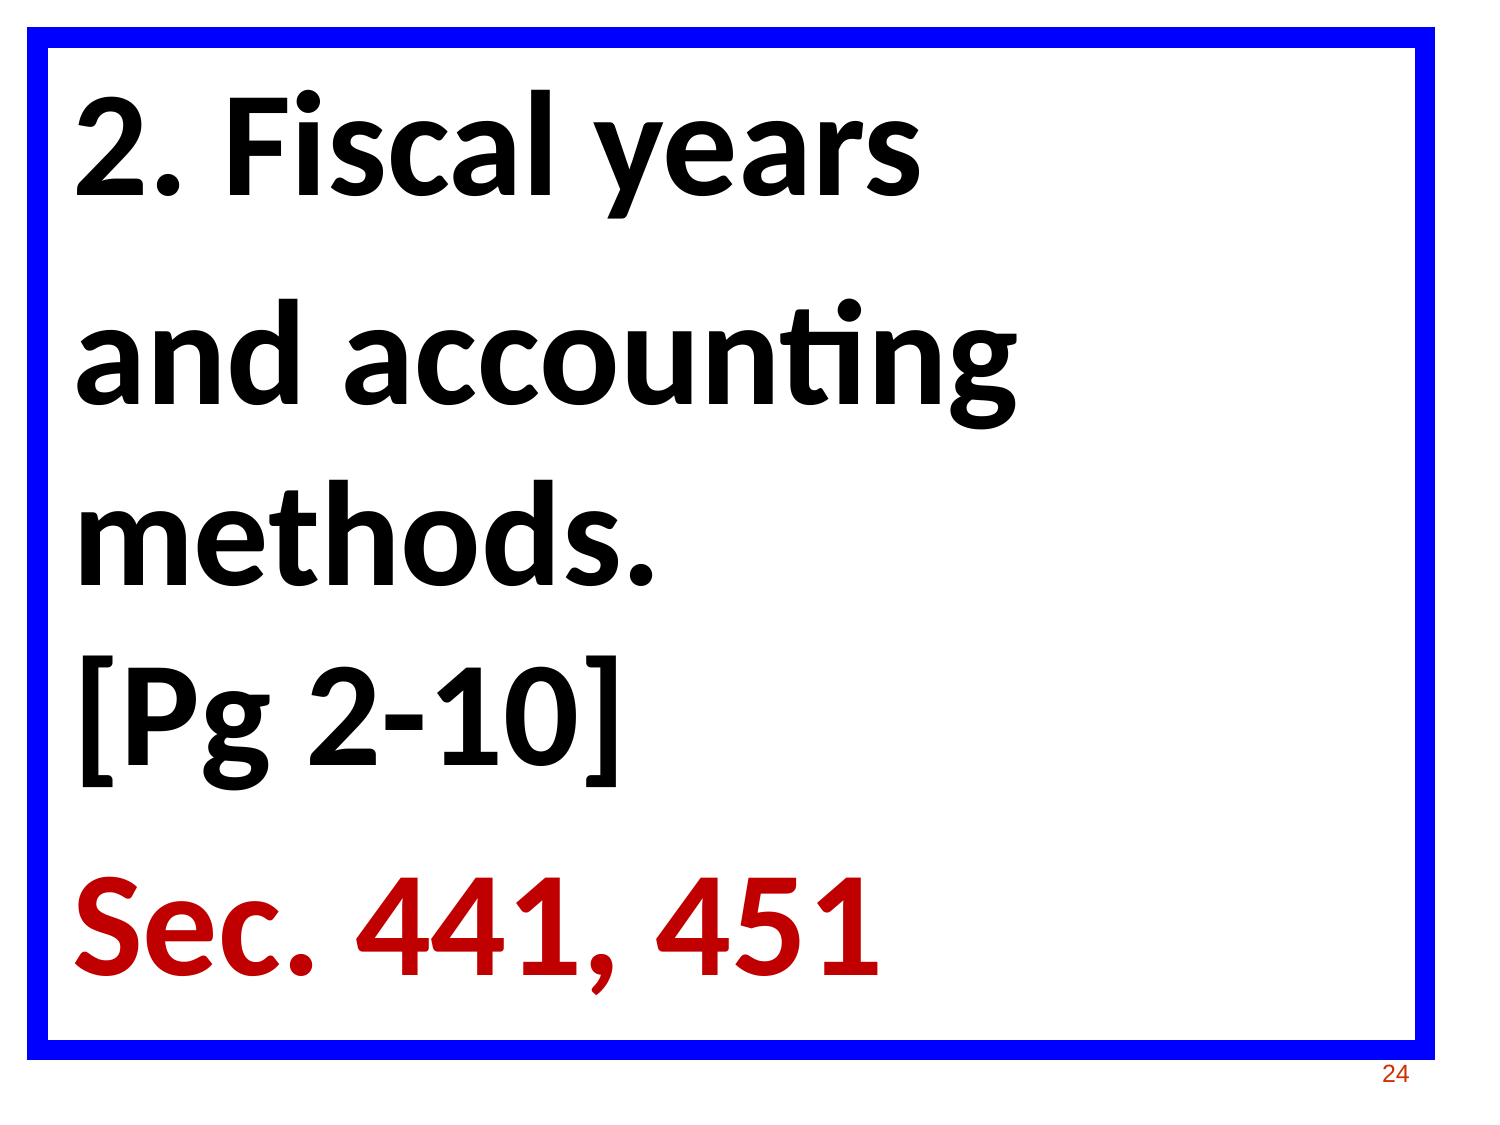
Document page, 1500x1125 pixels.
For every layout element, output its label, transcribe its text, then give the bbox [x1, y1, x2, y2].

list 2. Fiscal years and accounting methods. [Pg 2-10] Sec. 441, 451 [37, 37, 1425, 1050]
slide_number 24 [1074, 1050, 1425, 1103]
